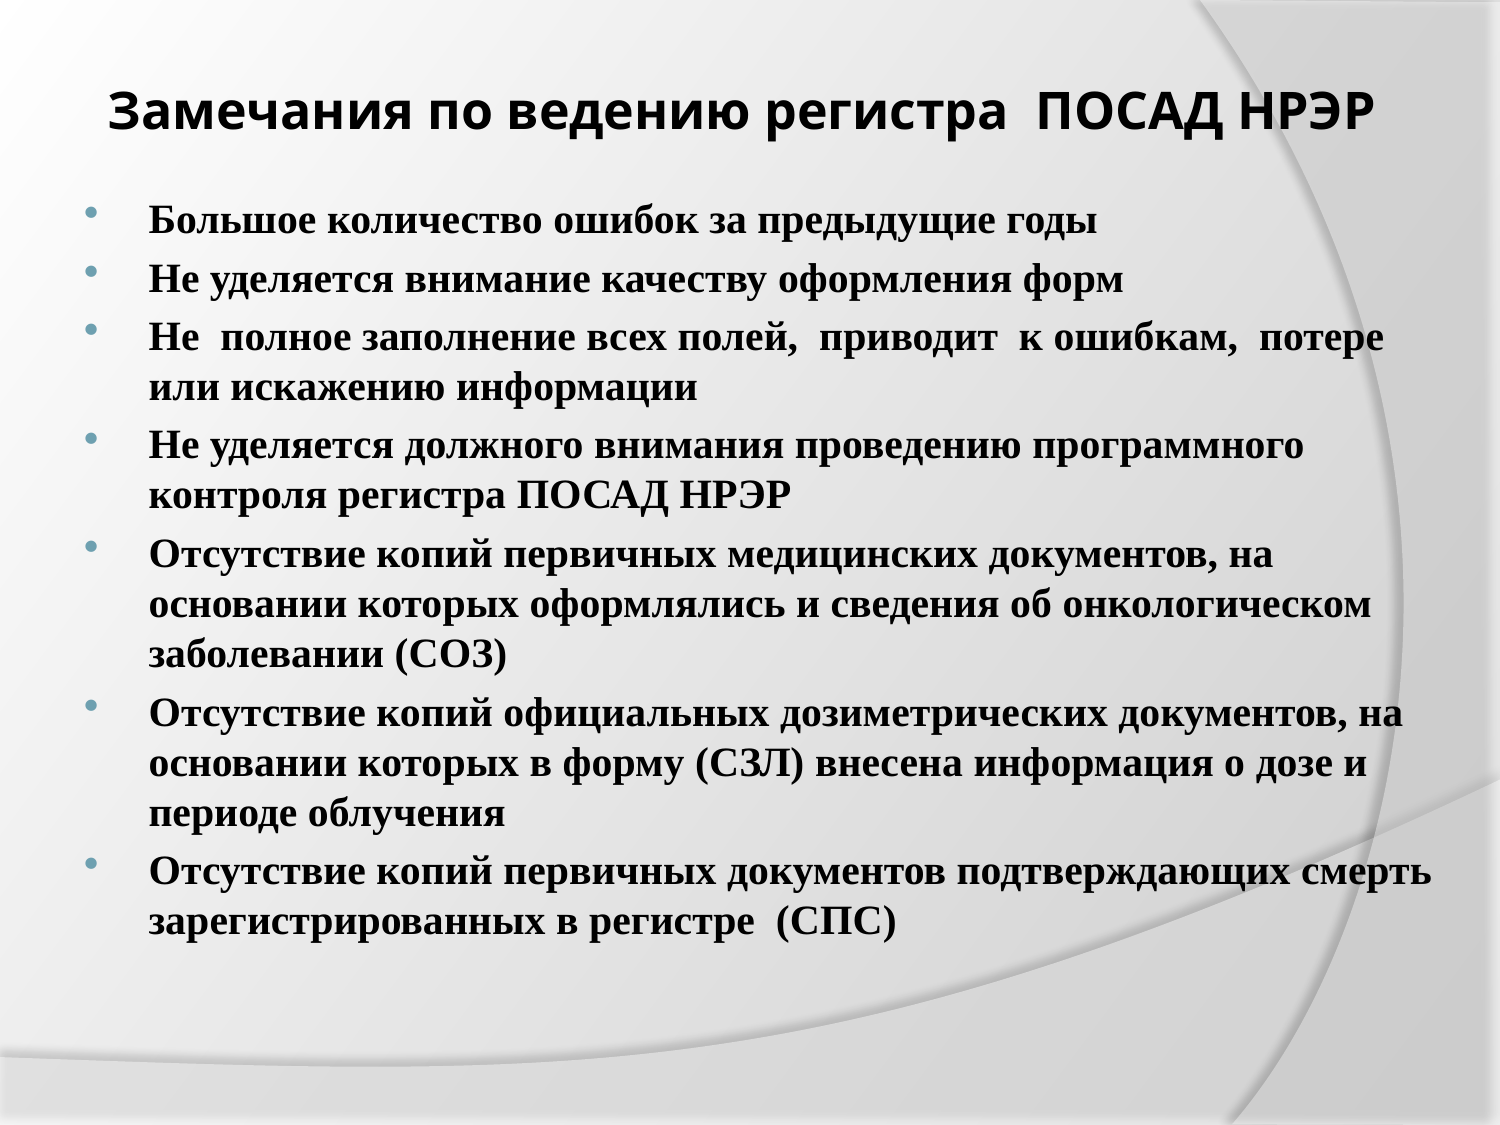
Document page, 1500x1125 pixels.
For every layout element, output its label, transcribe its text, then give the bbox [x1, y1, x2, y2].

list Большое количество ошибок за предыдущие годы Не уделяется внимание качеству оформления форм Не полное заполнение всех полей, приводит к ошибкам, потере или искажению информации Не уделяется должного внимания проведению программного контроля регистра ПОСАД НРЭР Отсутствие копий первичных медицинских документов, на основании которых оформлялись и сведения об онкологическом заболевании (СОЗ) Отсутствие копий официальных дозиметрических документов, на основании которых в форму (СЗЛ) внесена информация о дозе и периоде облучения Отсутствие копий первичных документов подтверждающих смерть зарегистрированных в регистре (СПС) [64, 184, 1447, 1005]
title Замечания по ведению регистра ПОСАД НРЭР [75, 45, 1424, 173]
